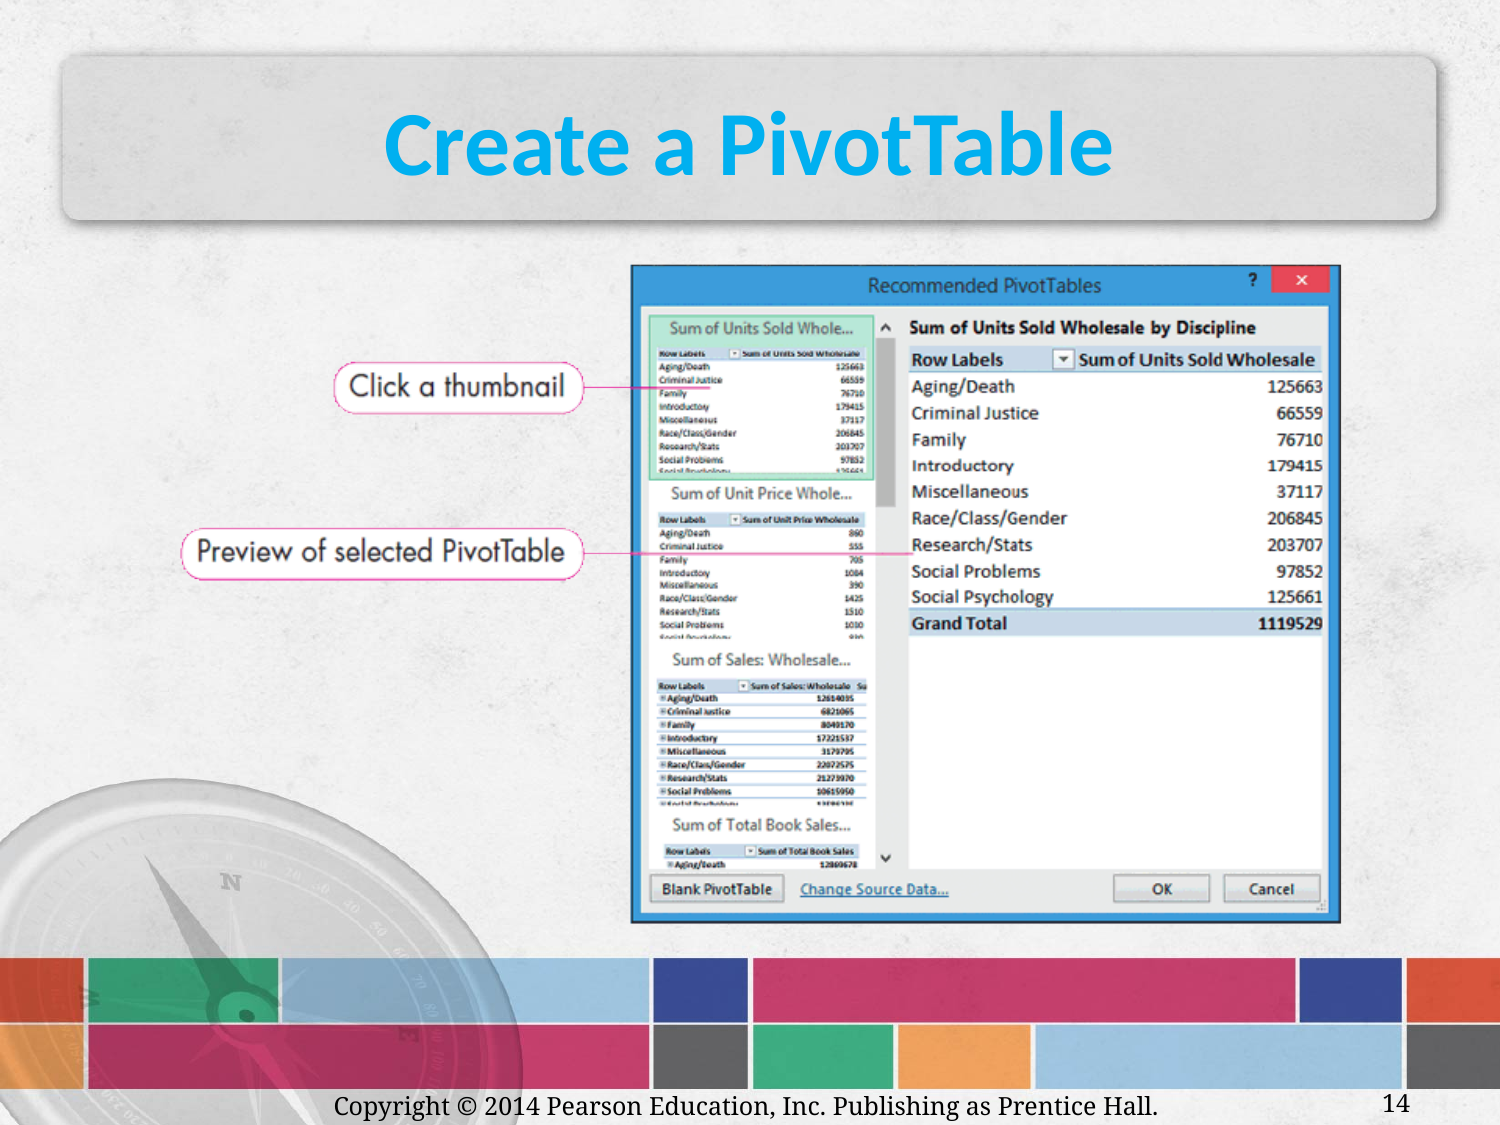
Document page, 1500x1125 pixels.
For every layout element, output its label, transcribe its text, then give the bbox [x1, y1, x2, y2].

footer Copyright © 2014 Pearson Education, Inc. Publishing as Prentice Hall. [300, 1087, 1200, 1125]
title Create a PivotTable [62, 45, 1438, 233]
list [170, 249, 1355, 932]
picture [0, 0, 1500, 1125]
slide_number 14 [1312, 1087, 1425, 1123]
